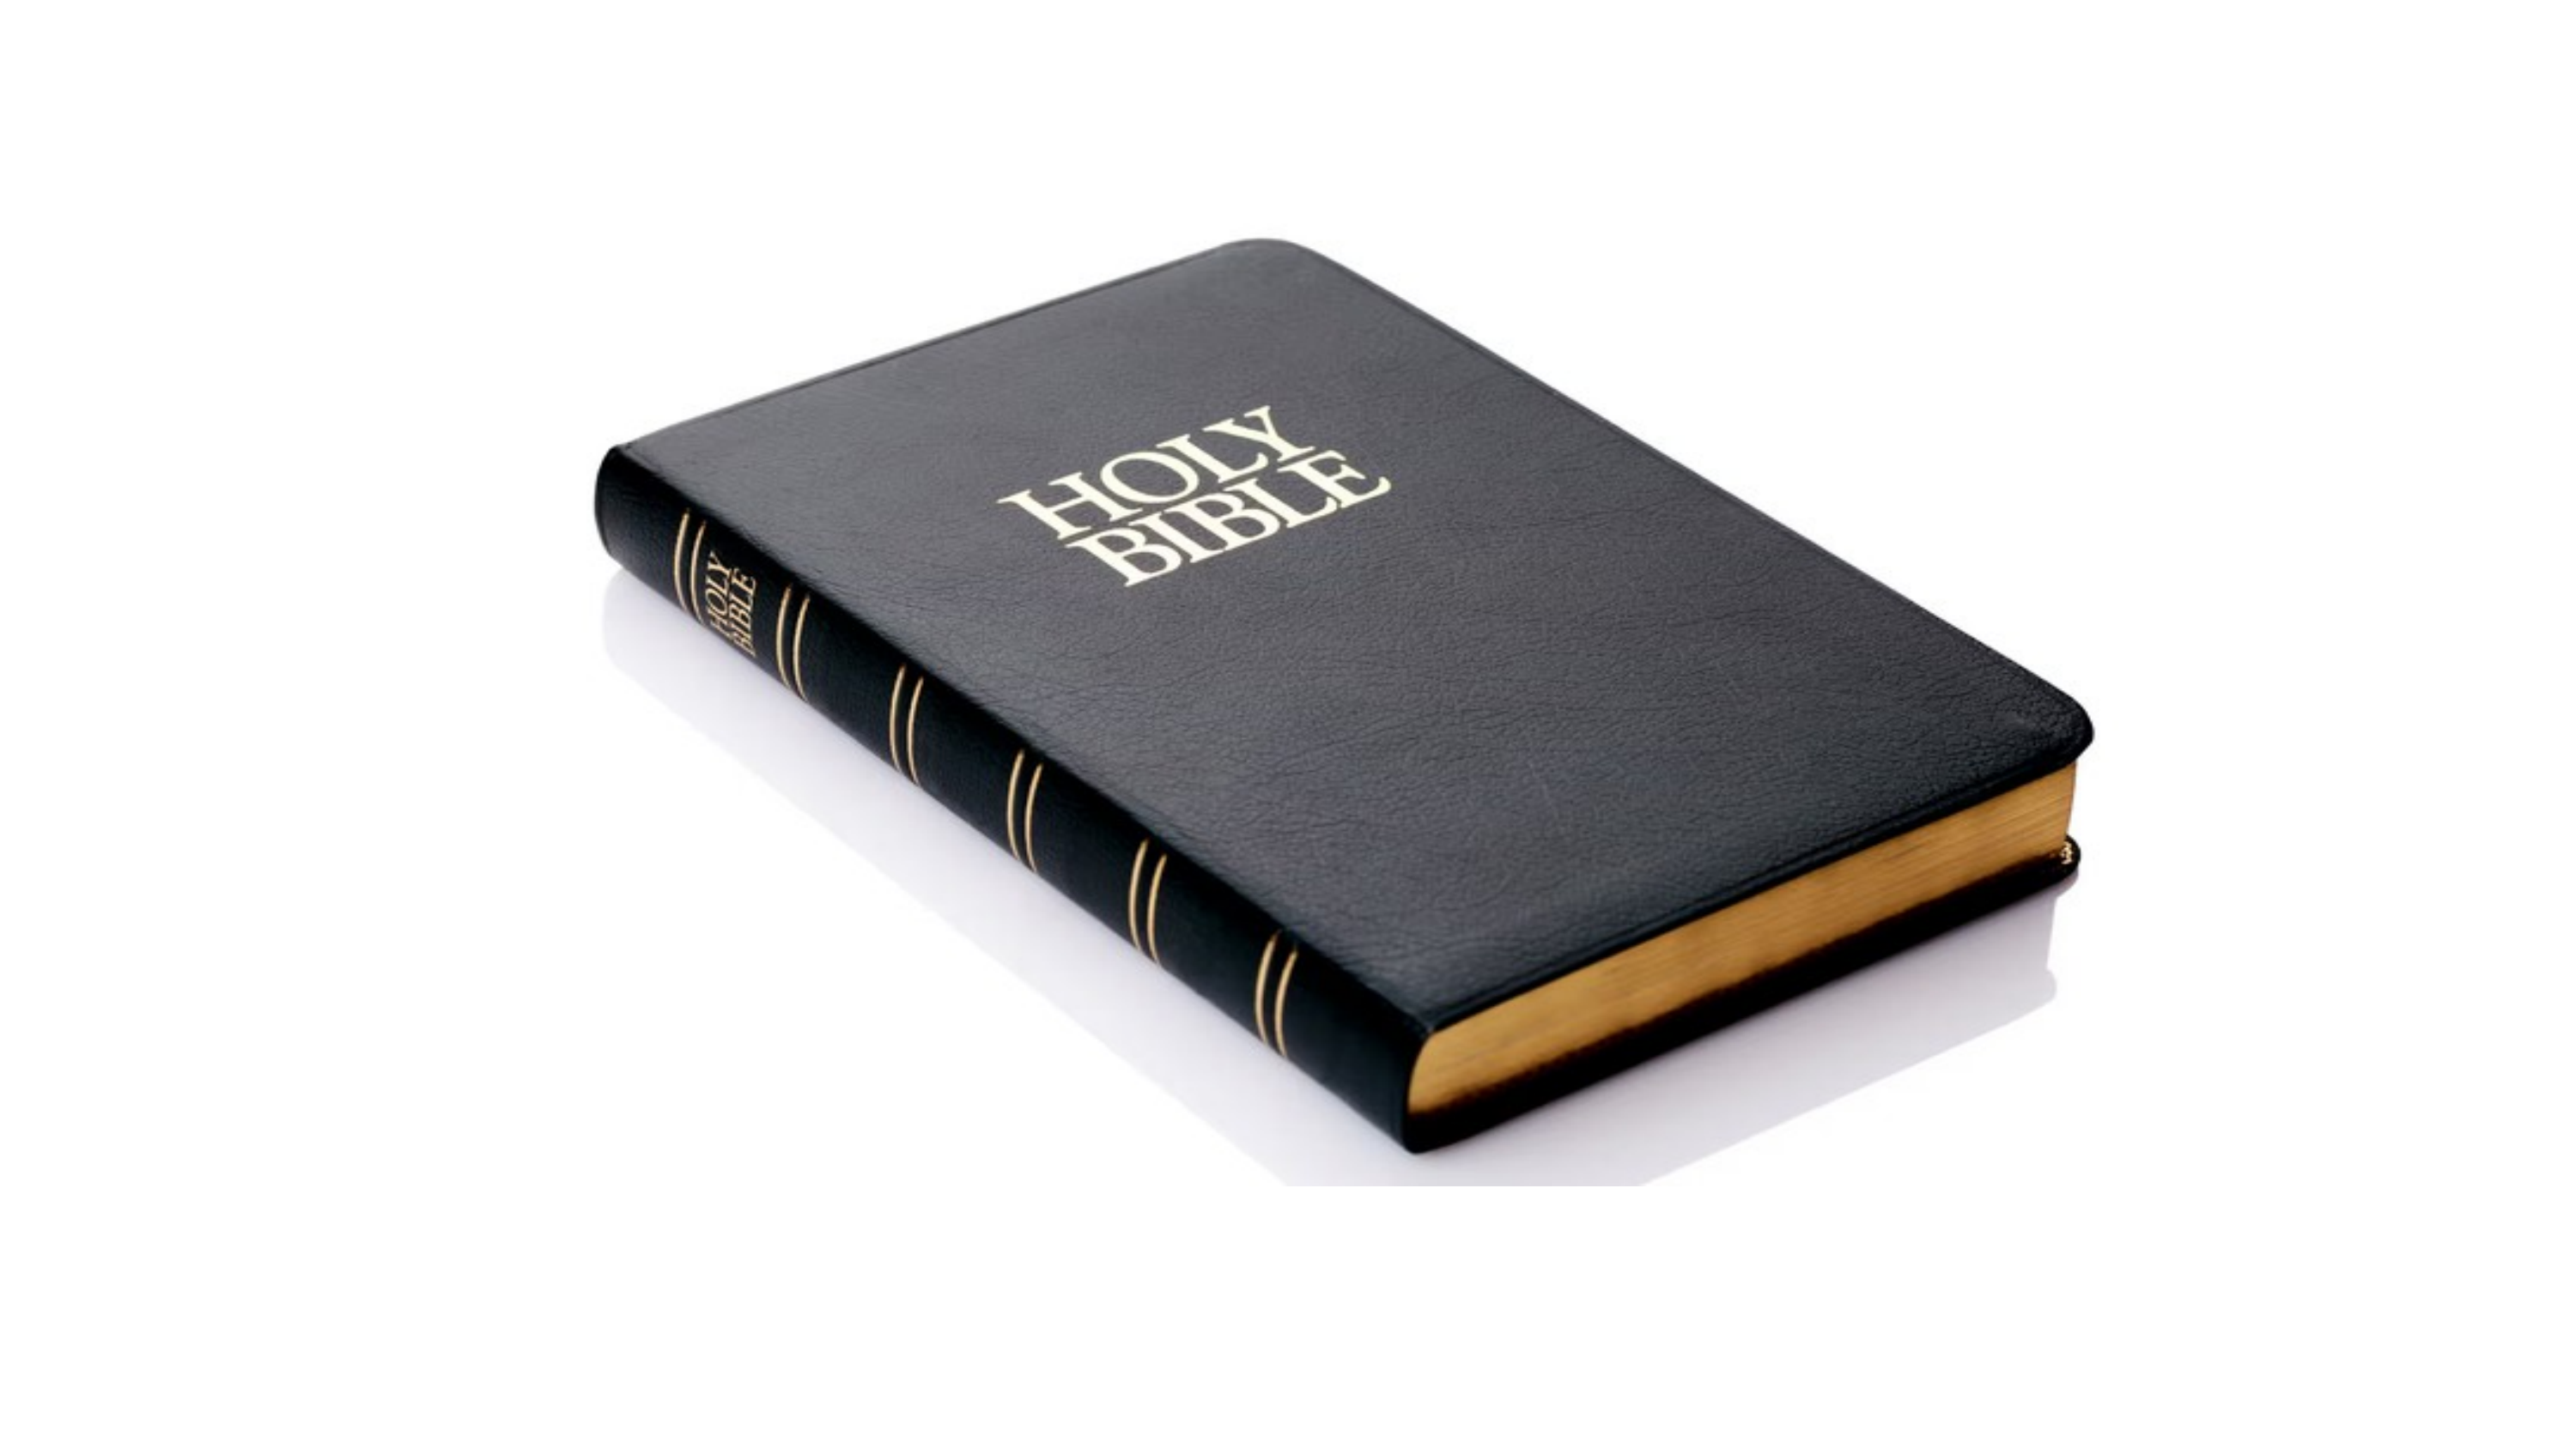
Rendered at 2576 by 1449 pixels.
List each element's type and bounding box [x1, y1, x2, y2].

picture [343, 209, 2233, 1186]
